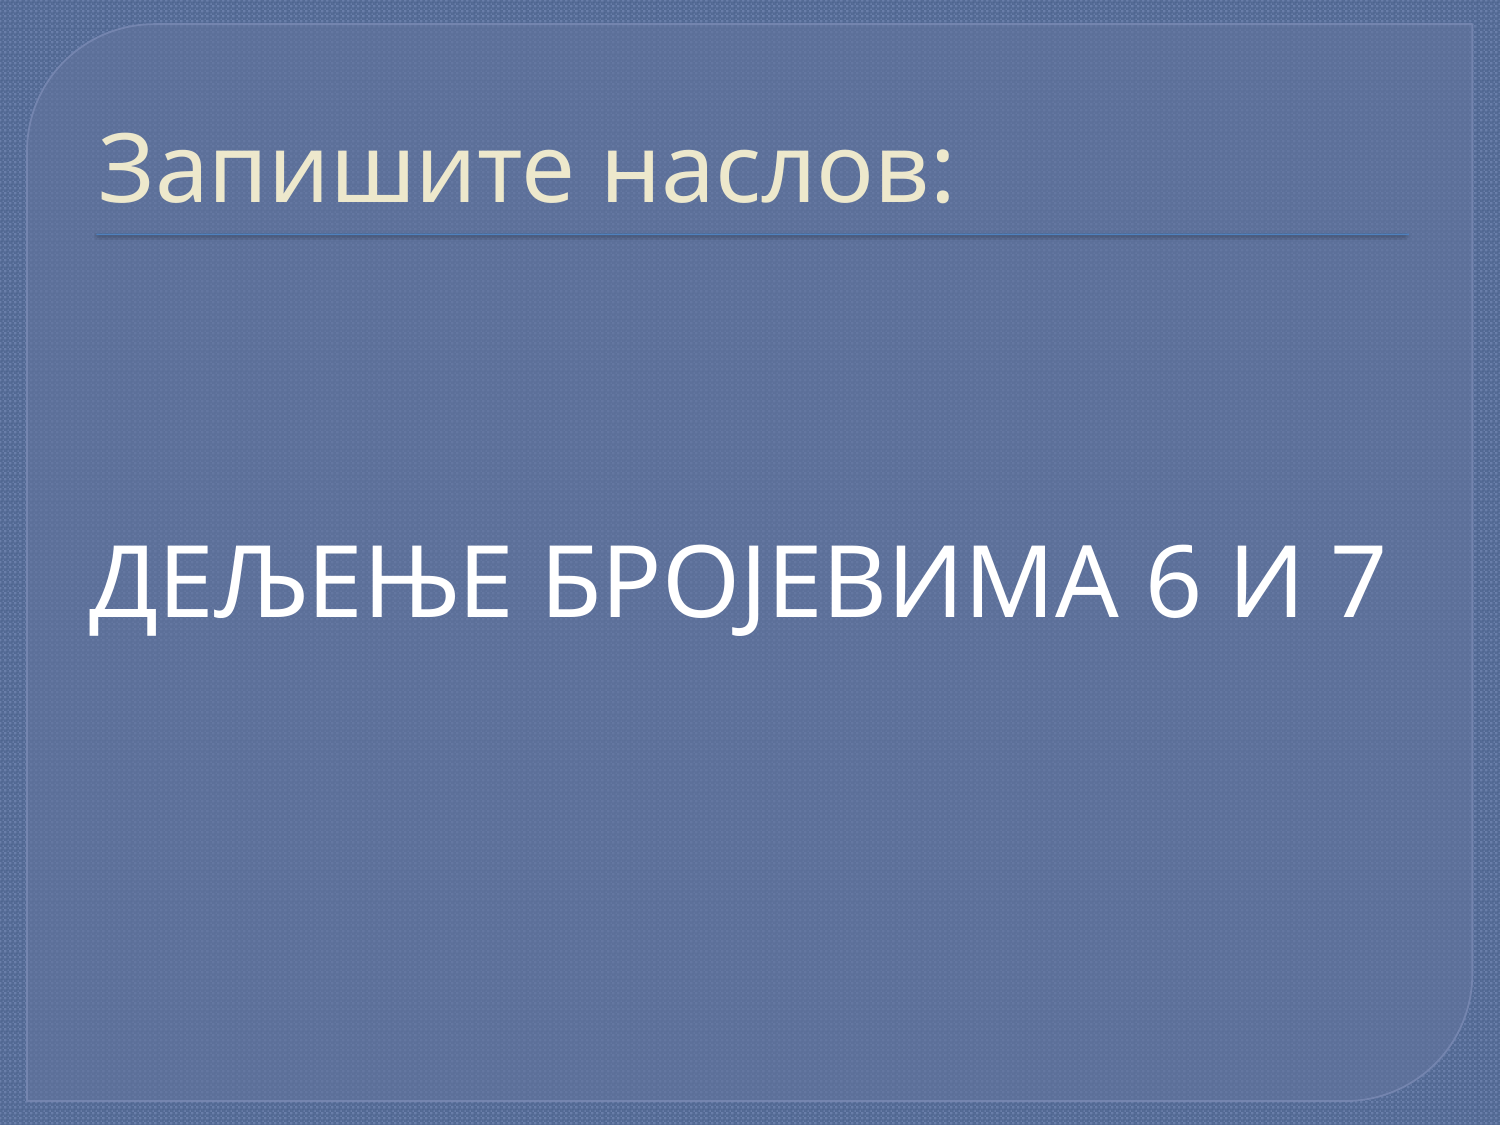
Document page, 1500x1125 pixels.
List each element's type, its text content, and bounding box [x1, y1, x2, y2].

title Запишите наслов: [75, 41, 1425, 230]
list ДЕЉЕЊЕ БРОЈЕВИМА 6 И 7 [75, 270, 1425, 1013]
